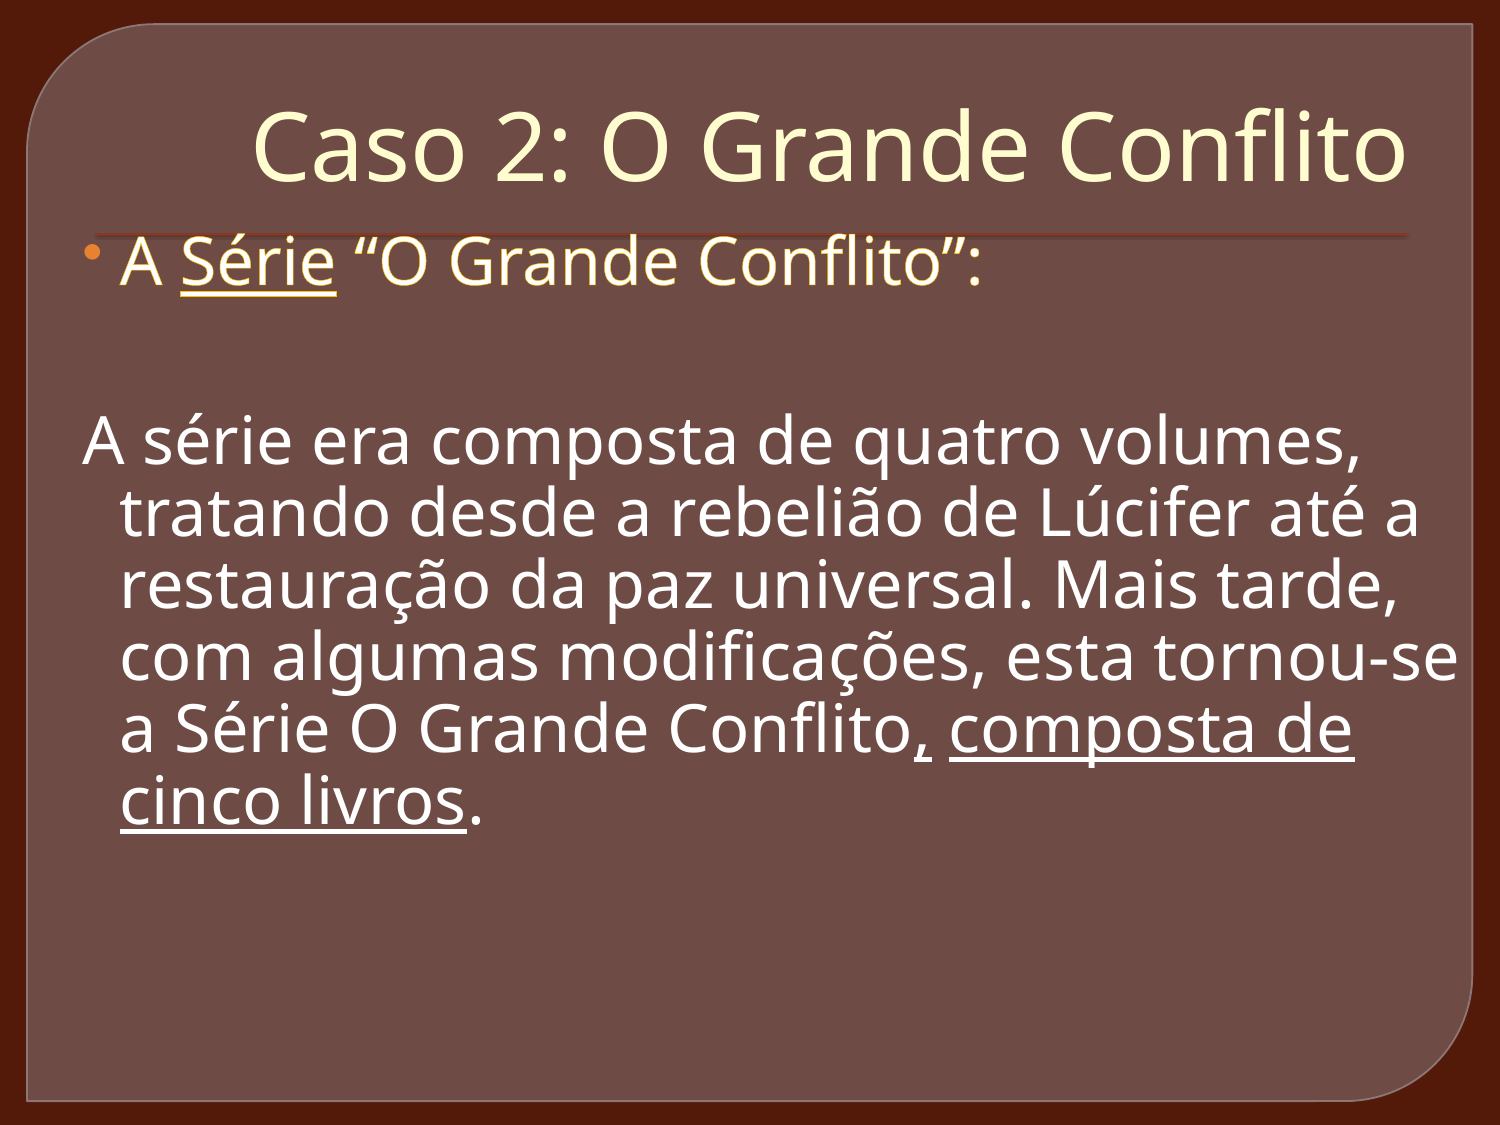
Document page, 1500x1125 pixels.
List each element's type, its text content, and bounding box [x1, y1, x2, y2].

title Caso 2: O Grande Conflito [75, 41, 1425, 209]
list A Série “O Grande Conflito”: A série era composta de quatro volumes, tratando desde a rebelião de Lúcifer até a restauração da paz universal. Mais tarde, com algumas modificações, esta tornou-se a Série O Grande Conflito, composta de cinco livros. [0, 219, 1483, 1125]
